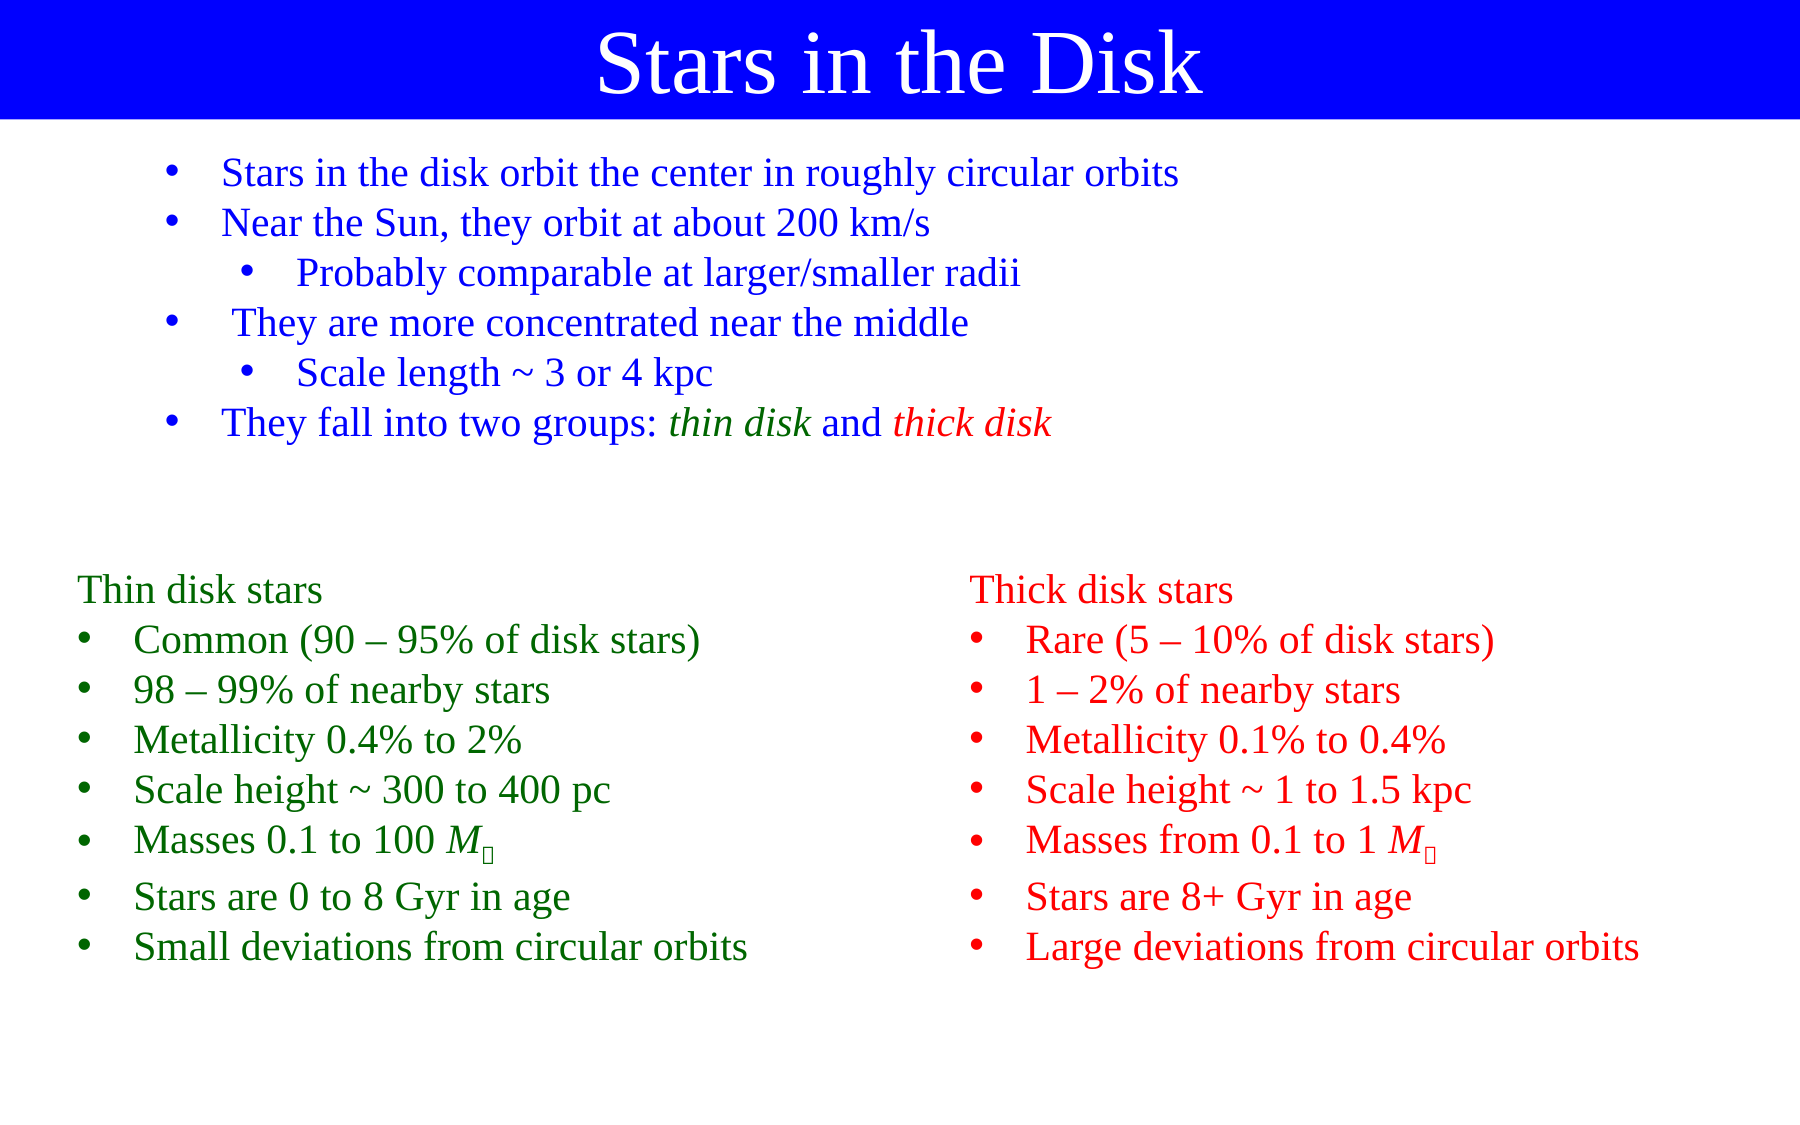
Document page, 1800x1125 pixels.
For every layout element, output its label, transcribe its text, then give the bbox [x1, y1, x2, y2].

text_box Thick disk stars Rare (5 – 10% of disk stars) 1 – 2% of nearby stars Metallicity 0.1% to 0.4% Scale height ~ 1 to 1.5 kpc Masses from 0.1 to 1 M Stars are 8+ Gyr in age Large deviations from circular orbits [954, 554, 1800, 977]
text_box Thin disk stars Common (90 – 95% of disk stars) 98 – 99% of nearby stars Metallicity 0.4% to 2% Scale height ~ 300 to 400 pc Masses 0.1 to 100 M Stars are 0 to 8 Gyr in age Small deviations from circular orbits [62, 554, 888, 977]
text_box Stars in the Disk [0, 0, 1800, 120]
text_box Stars in the disk orbit the center in roughly circular orbits Near the Sun, they orbit at about 200 km/s Probably comparable at larger/smaller radii They are more concentrated near the middle Scale length ~ 3 or 4 kpc They fall into two groups: thin disk and thick disk [150, 137, 1688, 453]
